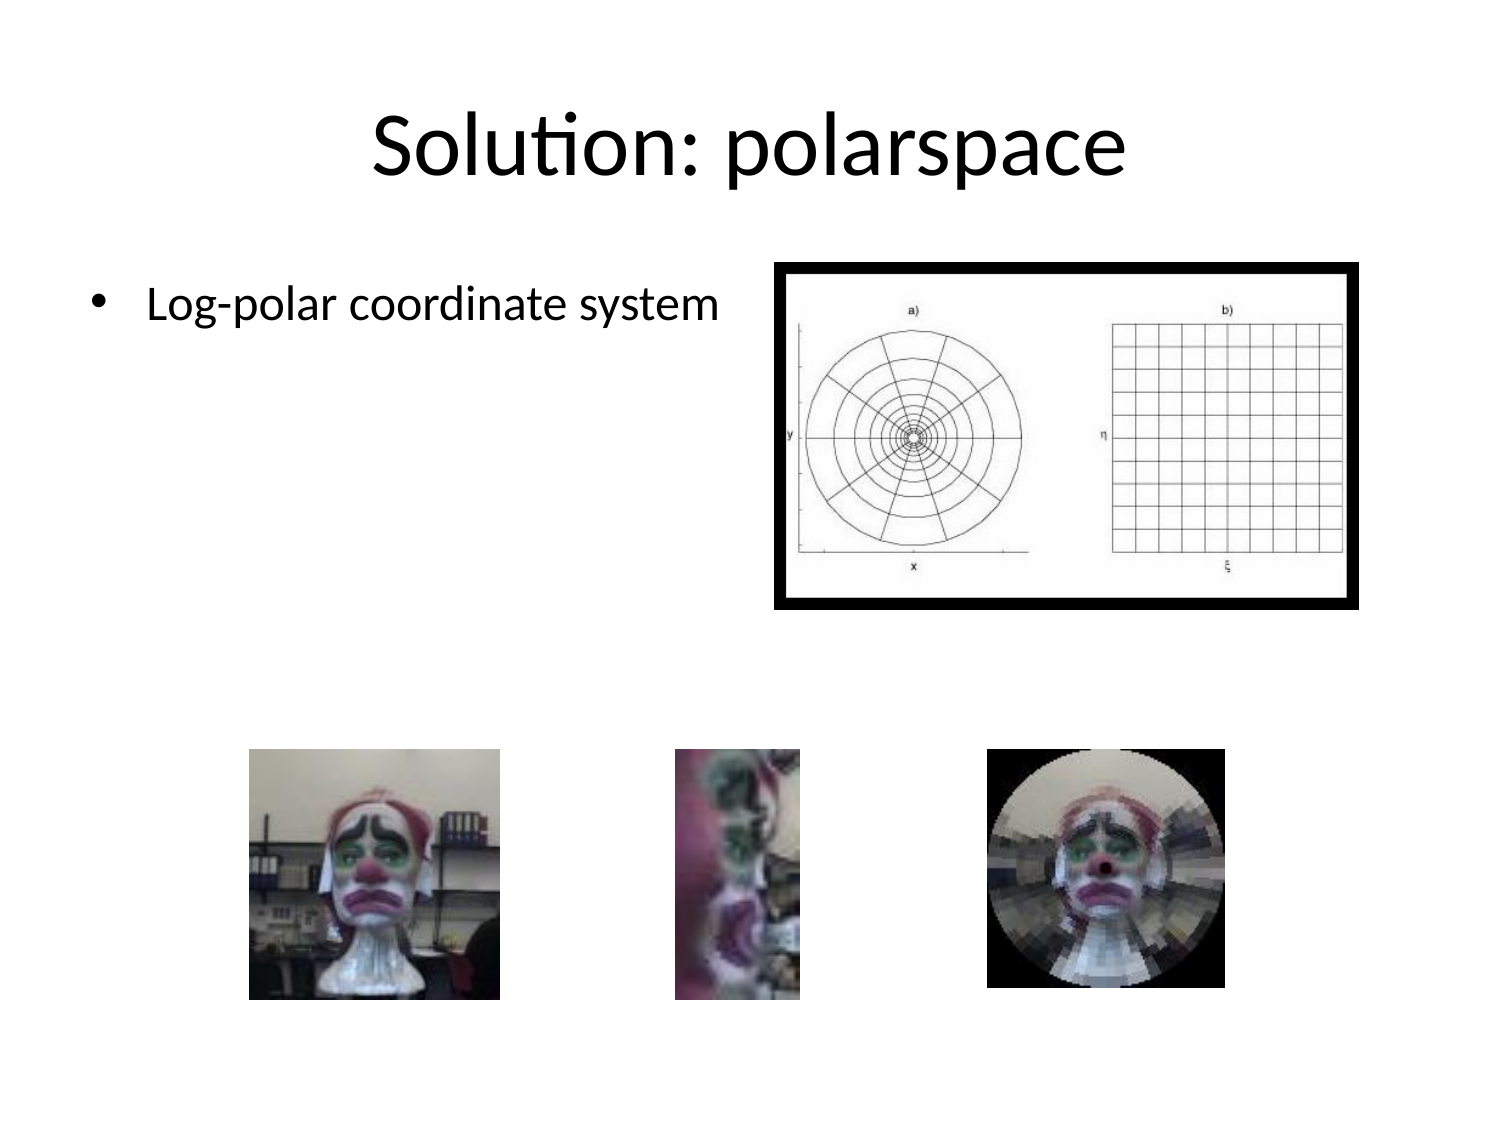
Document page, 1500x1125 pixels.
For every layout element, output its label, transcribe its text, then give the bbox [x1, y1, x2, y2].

title Solution: polarspace [75, 45, 1425, 233]
picture [249, 749, 501, 1001]
picture [987, 749, 1226, 988]
picture [674, 749, 801, 1001]
picture [774, 261, 1359, 611]
list Log-polar coordinate system [75, 262, 1425, 1005]
